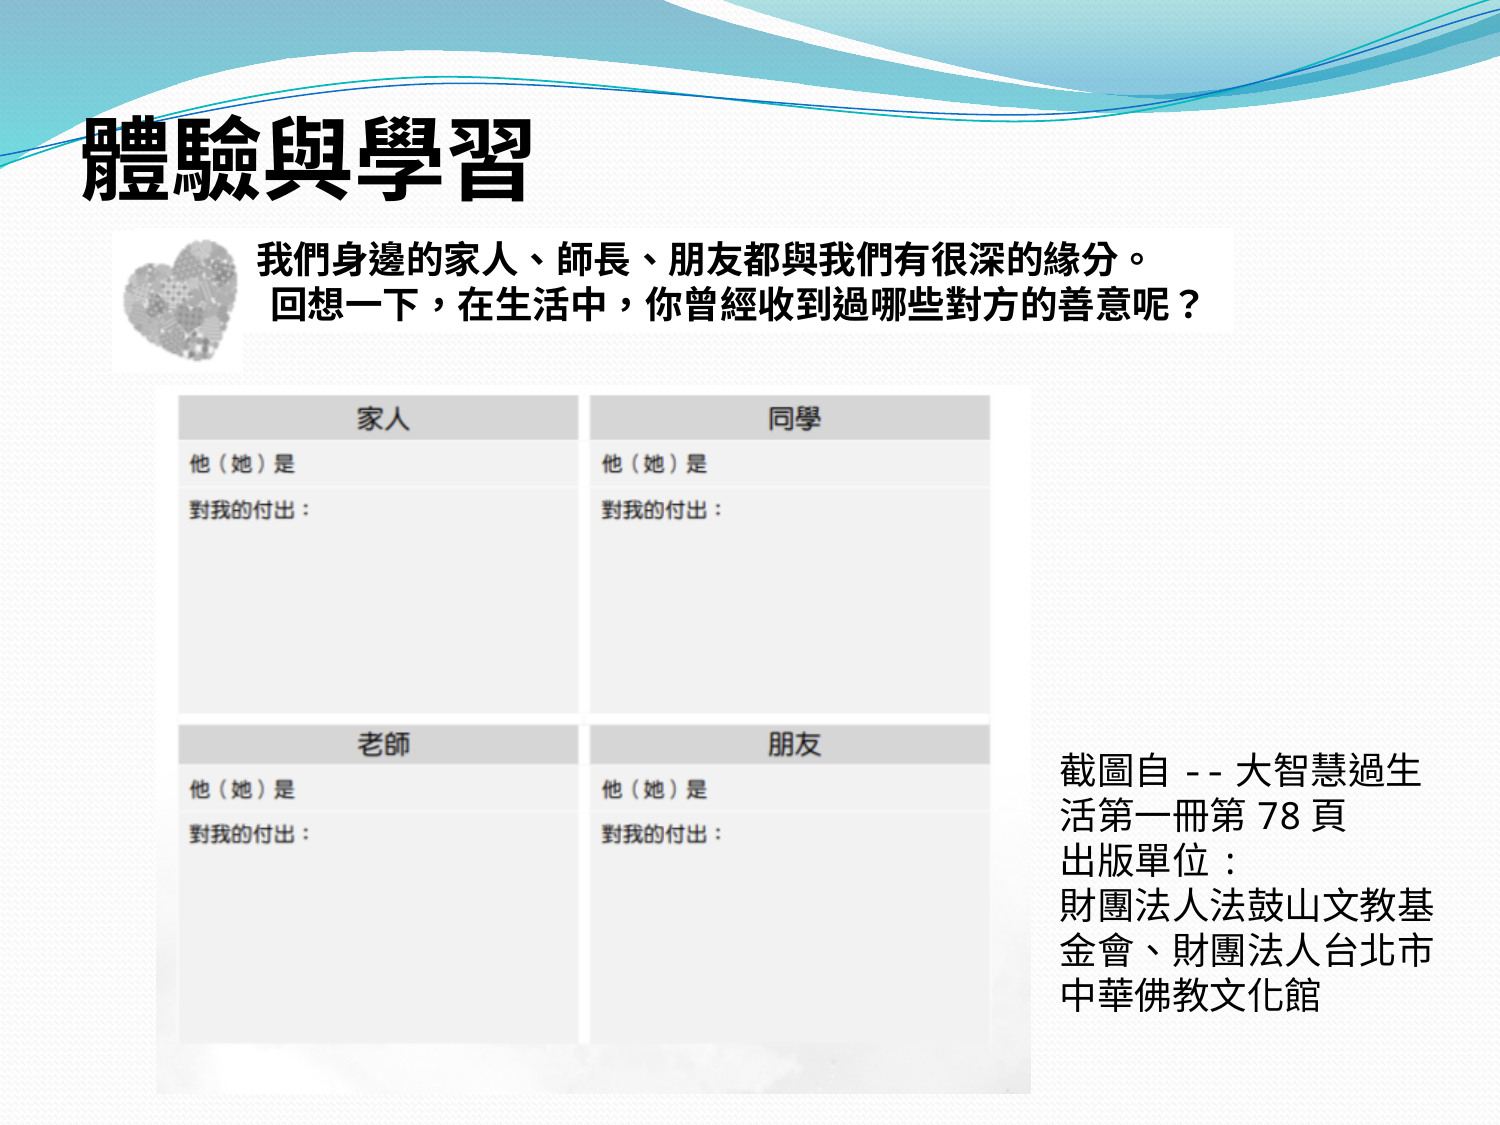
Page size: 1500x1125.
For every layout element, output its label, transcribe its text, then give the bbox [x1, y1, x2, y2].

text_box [111, 227, 1235, 372]
picture [156, 385, 1032, 1094]
text_box 截圖自--大智慧過生活第一冊第78頁 出版單位: 財團法人法鼓山文教基金會、財團法人台北市中華佛教文化館 [1045, 739, 1471, 1070]
text_box 體驗與學習 [64, 94, 680, 220]
